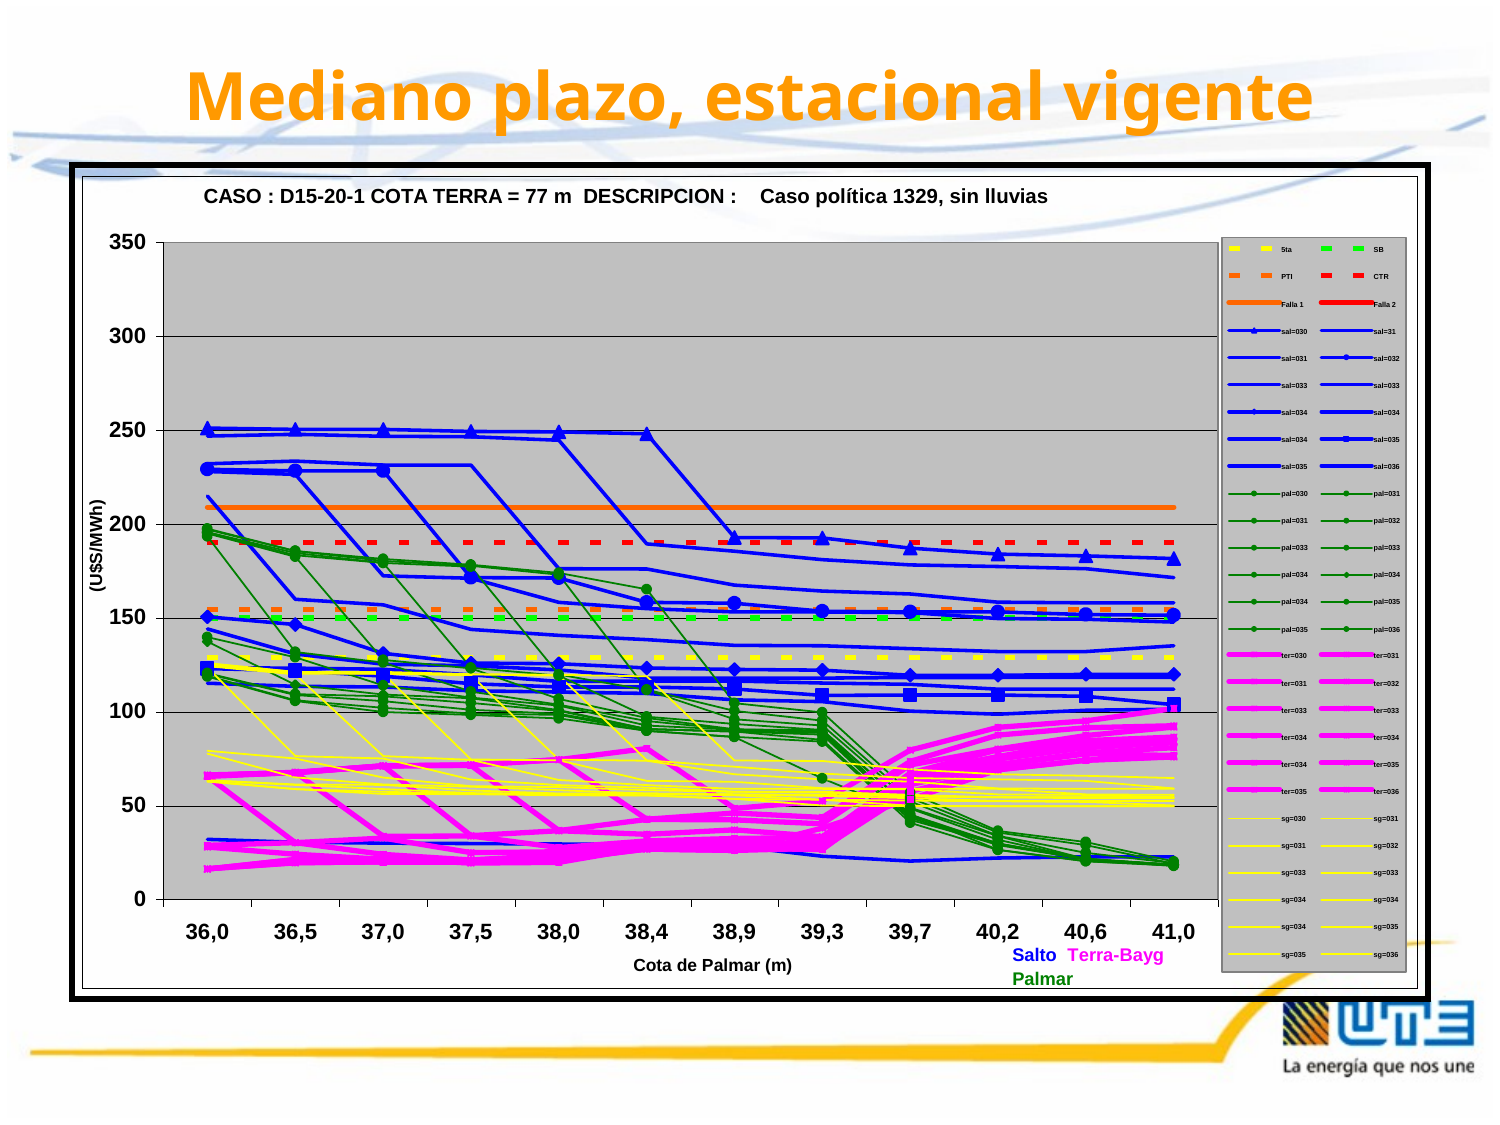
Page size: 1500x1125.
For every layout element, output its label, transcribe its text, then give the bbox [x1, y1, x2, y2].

picture [7, 6, 1493, 1118]
title Mediano plazo, estacional vigente [112, 49, 1388, 138]
